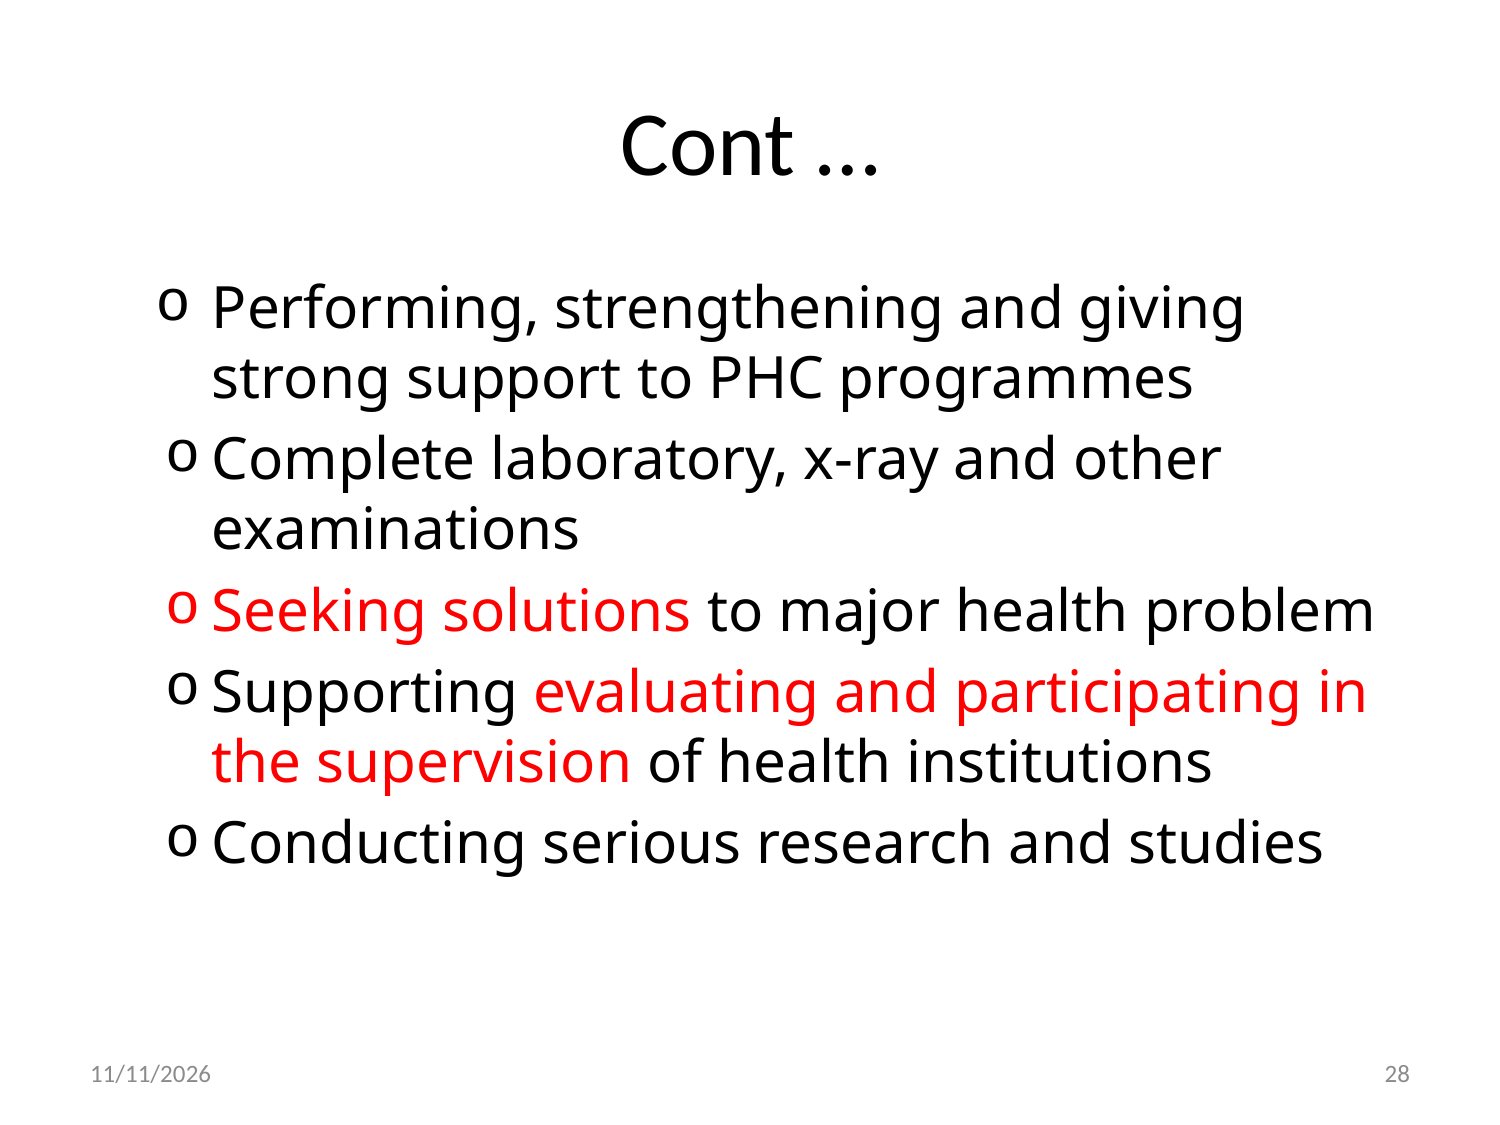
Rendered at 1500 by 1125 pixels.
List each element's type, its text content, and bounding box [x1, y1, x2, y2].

slide_number 30-Dec-19 [75, 1042, 425, 1103]
list Performing, strengthening and giving strong support to PHC programmes Complete laboratory, x-ray and other examinations Seeking solutions to major health problem Supporting evaluating and participating in the supervision of health institutions Conducting serious research and studies [75, 262, 1425, 1005]
title Cont … [75, 45, 1425, 233]
slide_number 28 [1074, 1042, 1425, 1103]
